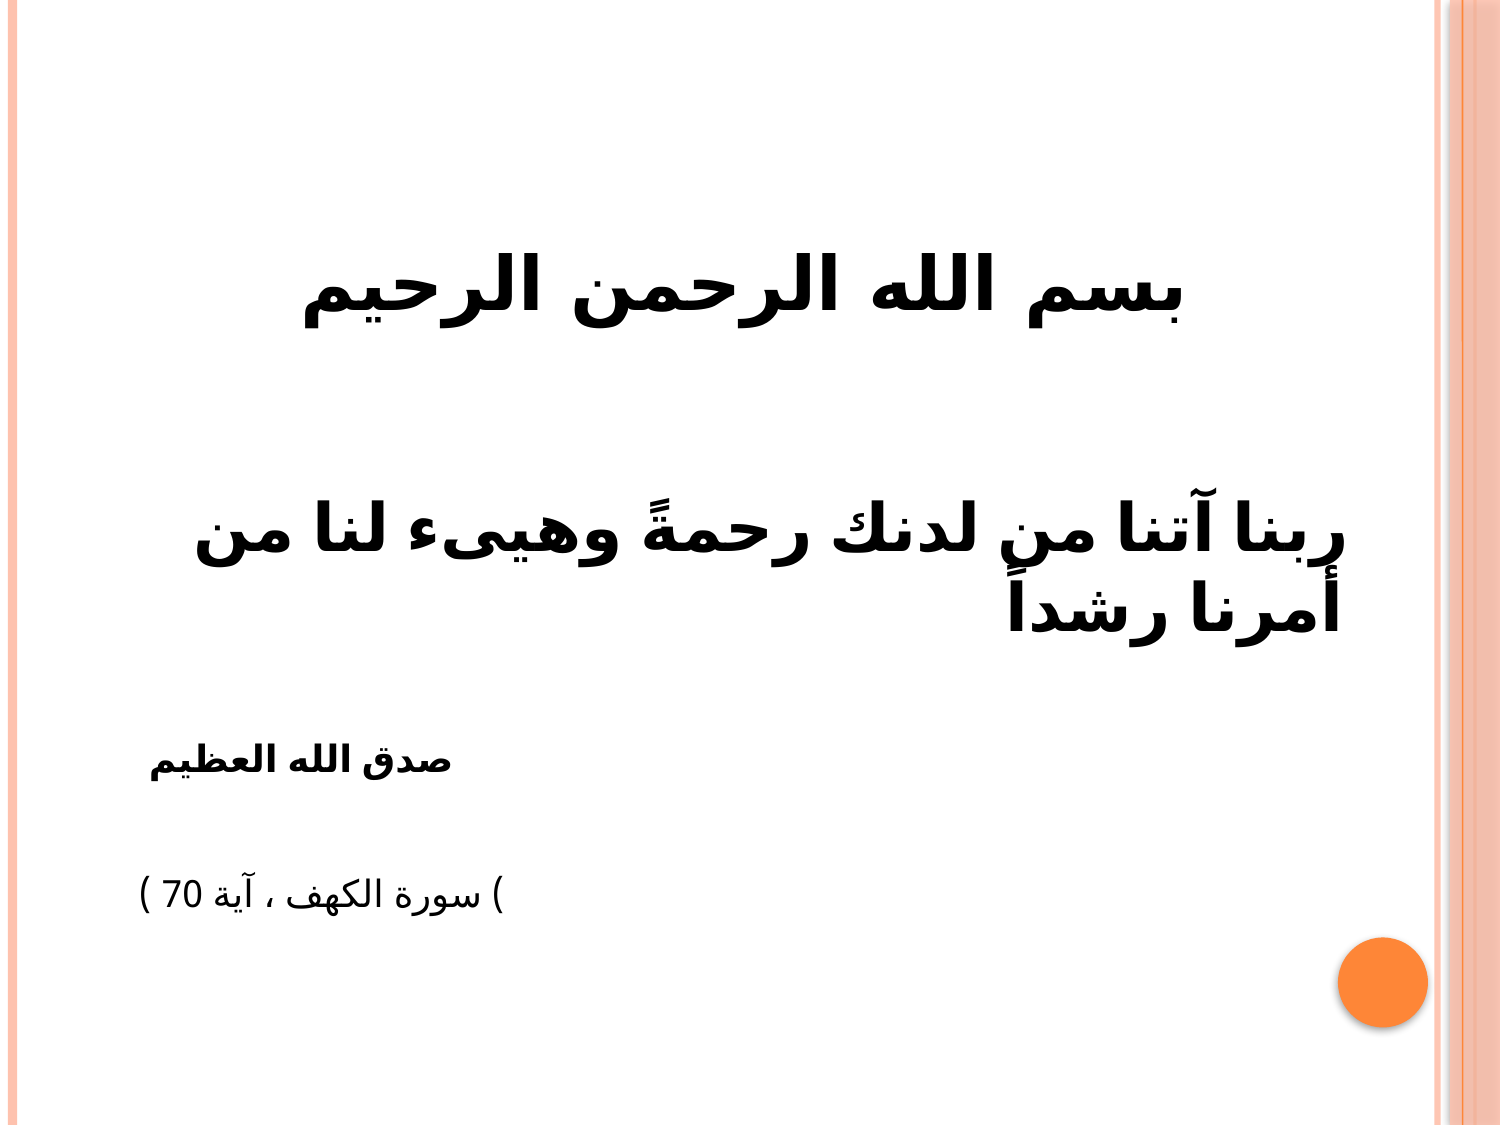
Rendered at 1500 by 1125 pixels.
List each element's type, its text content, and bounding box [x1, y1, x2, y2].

text_box ربنا آتنا من لدنك رحمةً وهيىء لنا من أمرنا رشداً صدق الله العظيم ) سورة الكهف ، آية 70 ) [123, 432, 1365, 1013]
list بسم الله الرحمن الرحيم [69, 125, 1420, 1041]
